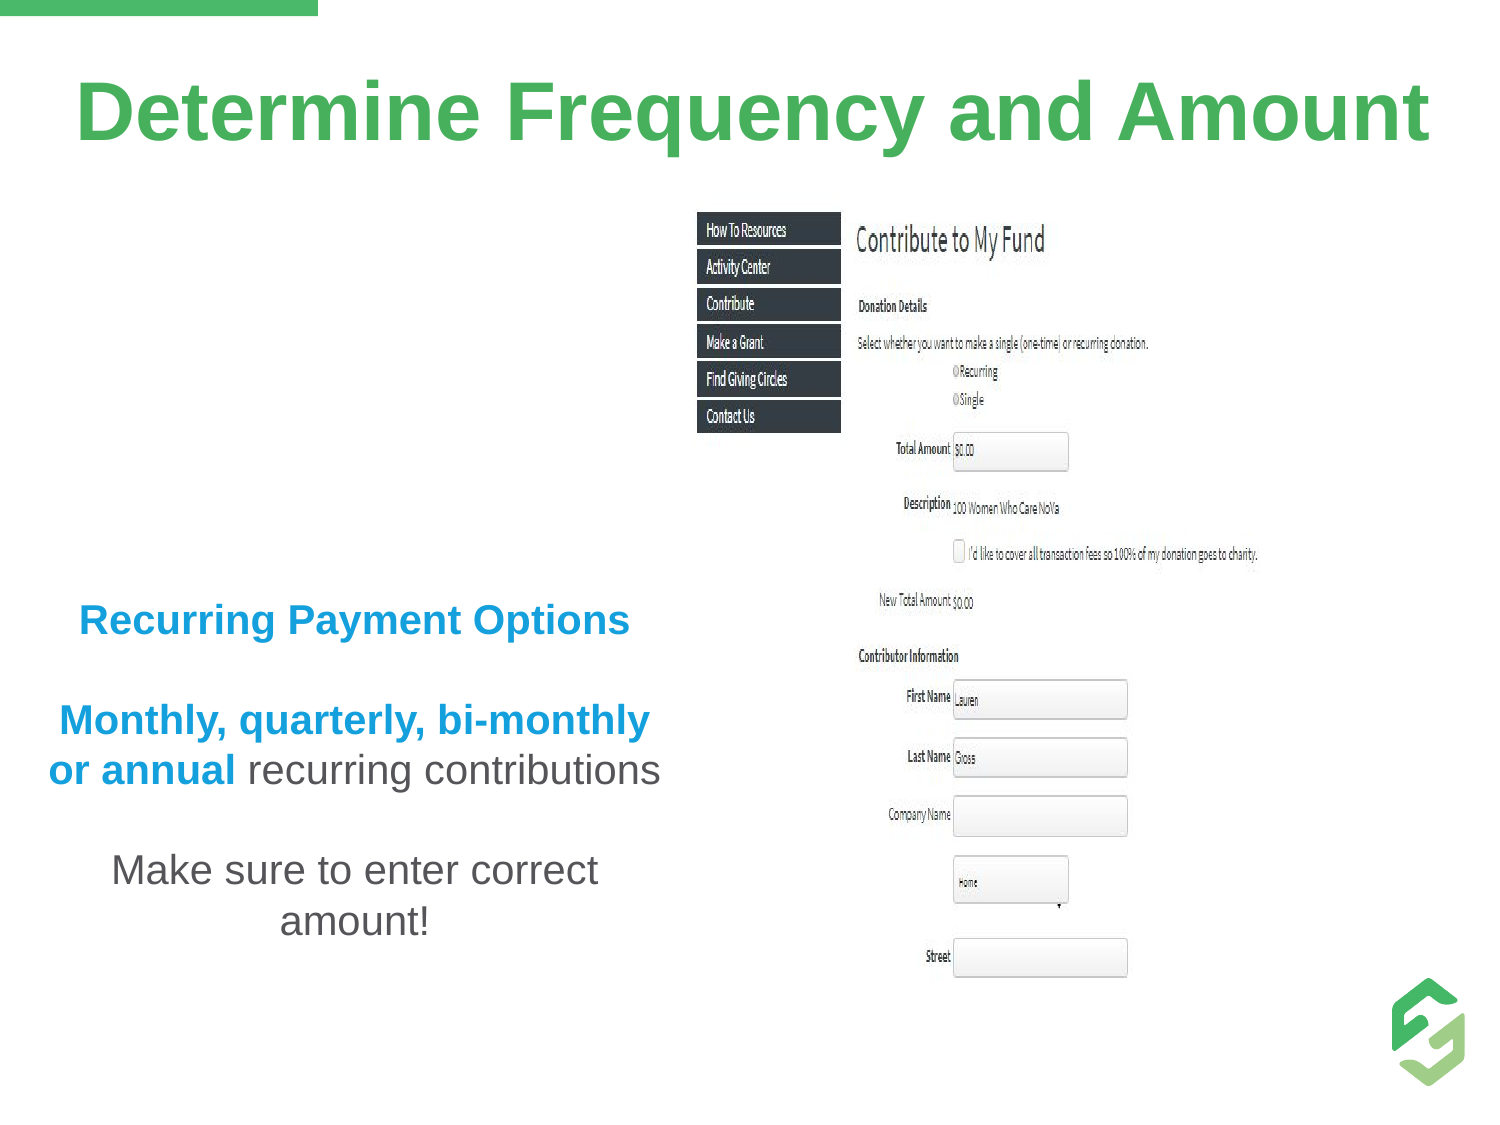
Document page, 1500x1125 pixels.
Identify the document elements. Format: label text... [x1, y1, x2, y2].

text_box Determine Frequency and Amount [64, 45, 1460, 164]
picture [679, 195, 1465, 1086]
text_box Recurring Payment Options Monthly, quarterly, bi-monthly or annual recurring contributions Make sure to enter correct amount! [30, 585, 680, 1051]
